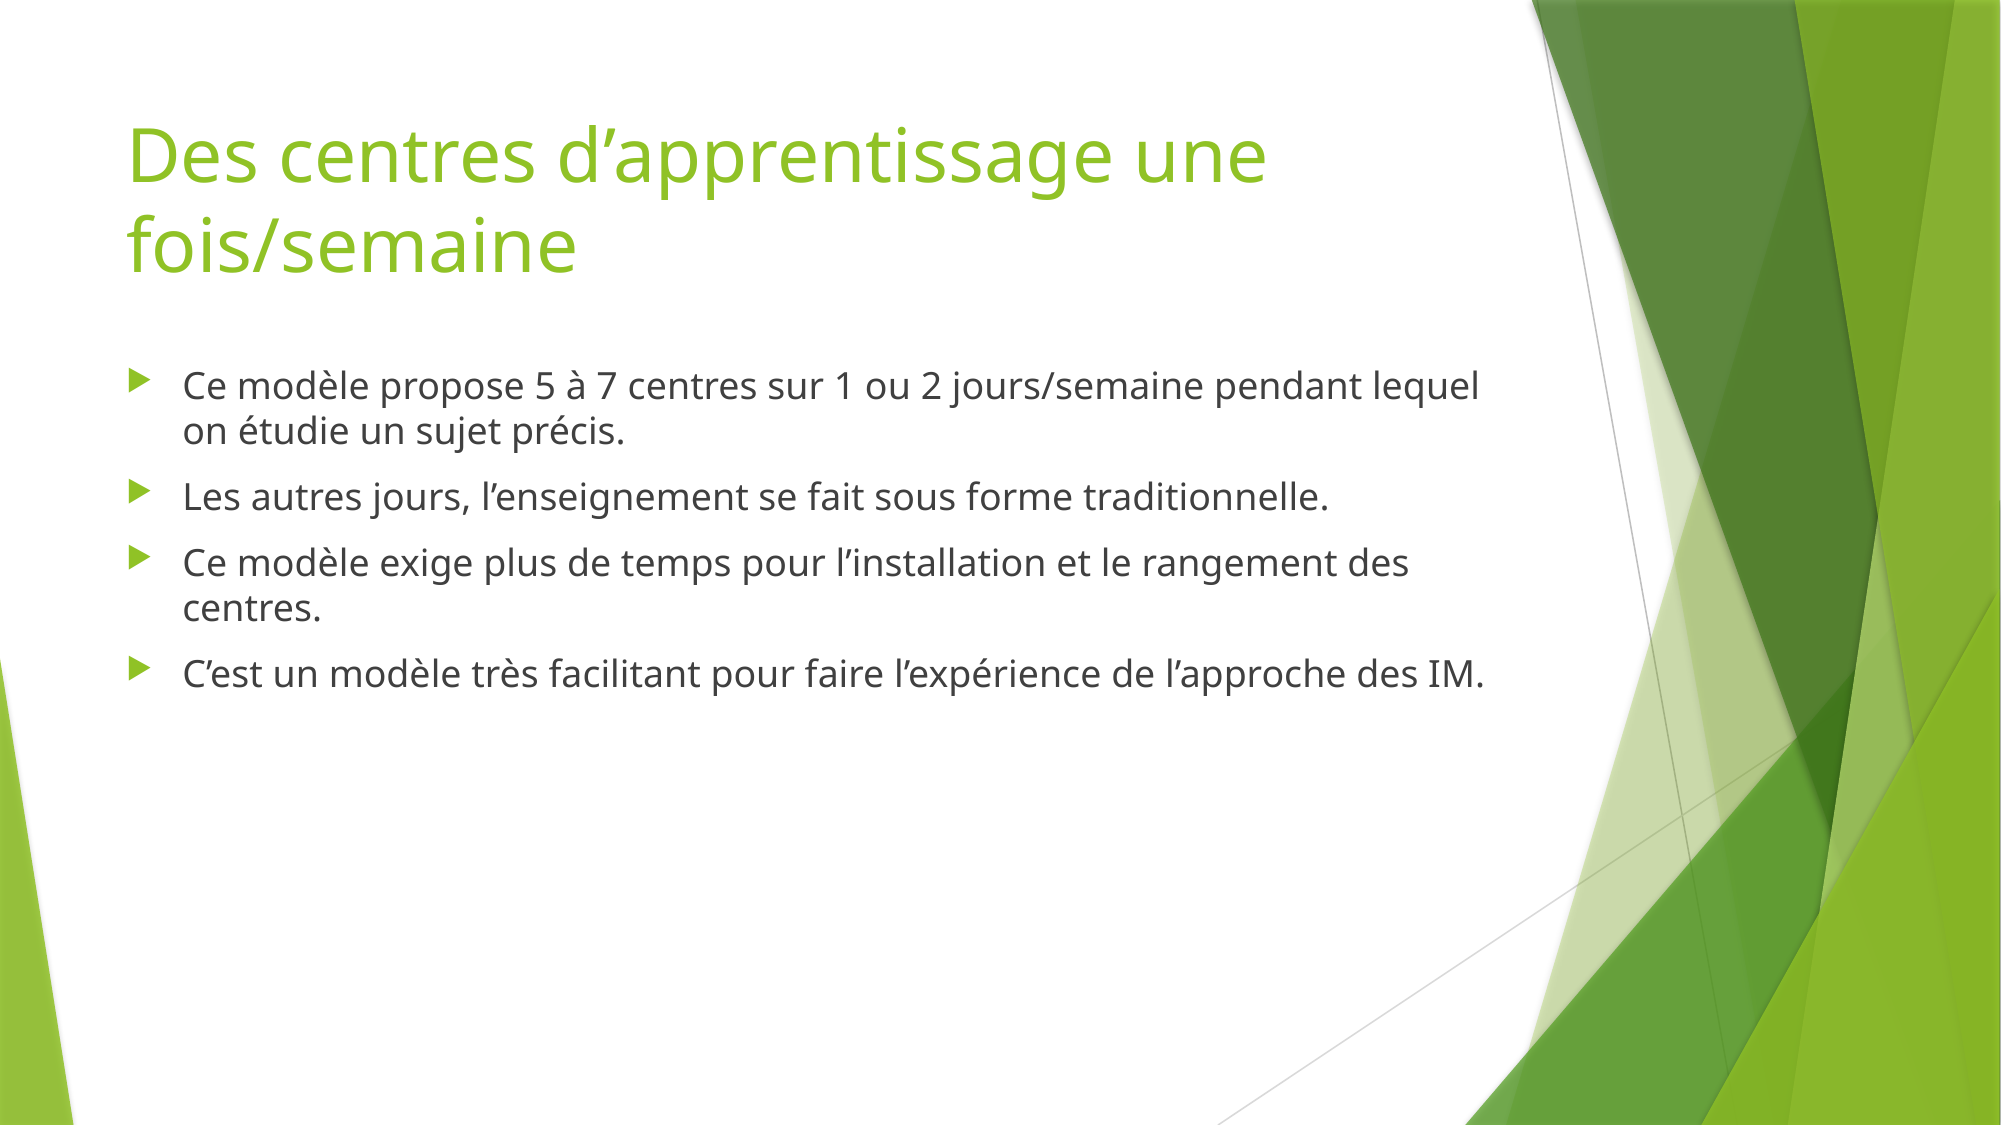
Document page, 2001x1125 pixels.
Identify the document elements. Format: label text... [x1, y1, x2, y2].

title Des centres d’apprentissage une fois/semaine [111, 99, 1522, 317]
list Ce modèle propose 5 à 7 centres sur 1 ou 2 jours/semaine pendant lequel on étudie un sujet précis. Les autres jours, l’enseignement se fait sous forme traditionnelle. Ce modèle exige plus de temps pour l’installation et le rangement des centres. C’est un modèle très facilitant pour faire l’expérience de l’approche des IM. [111, 354, 1522, 992]
